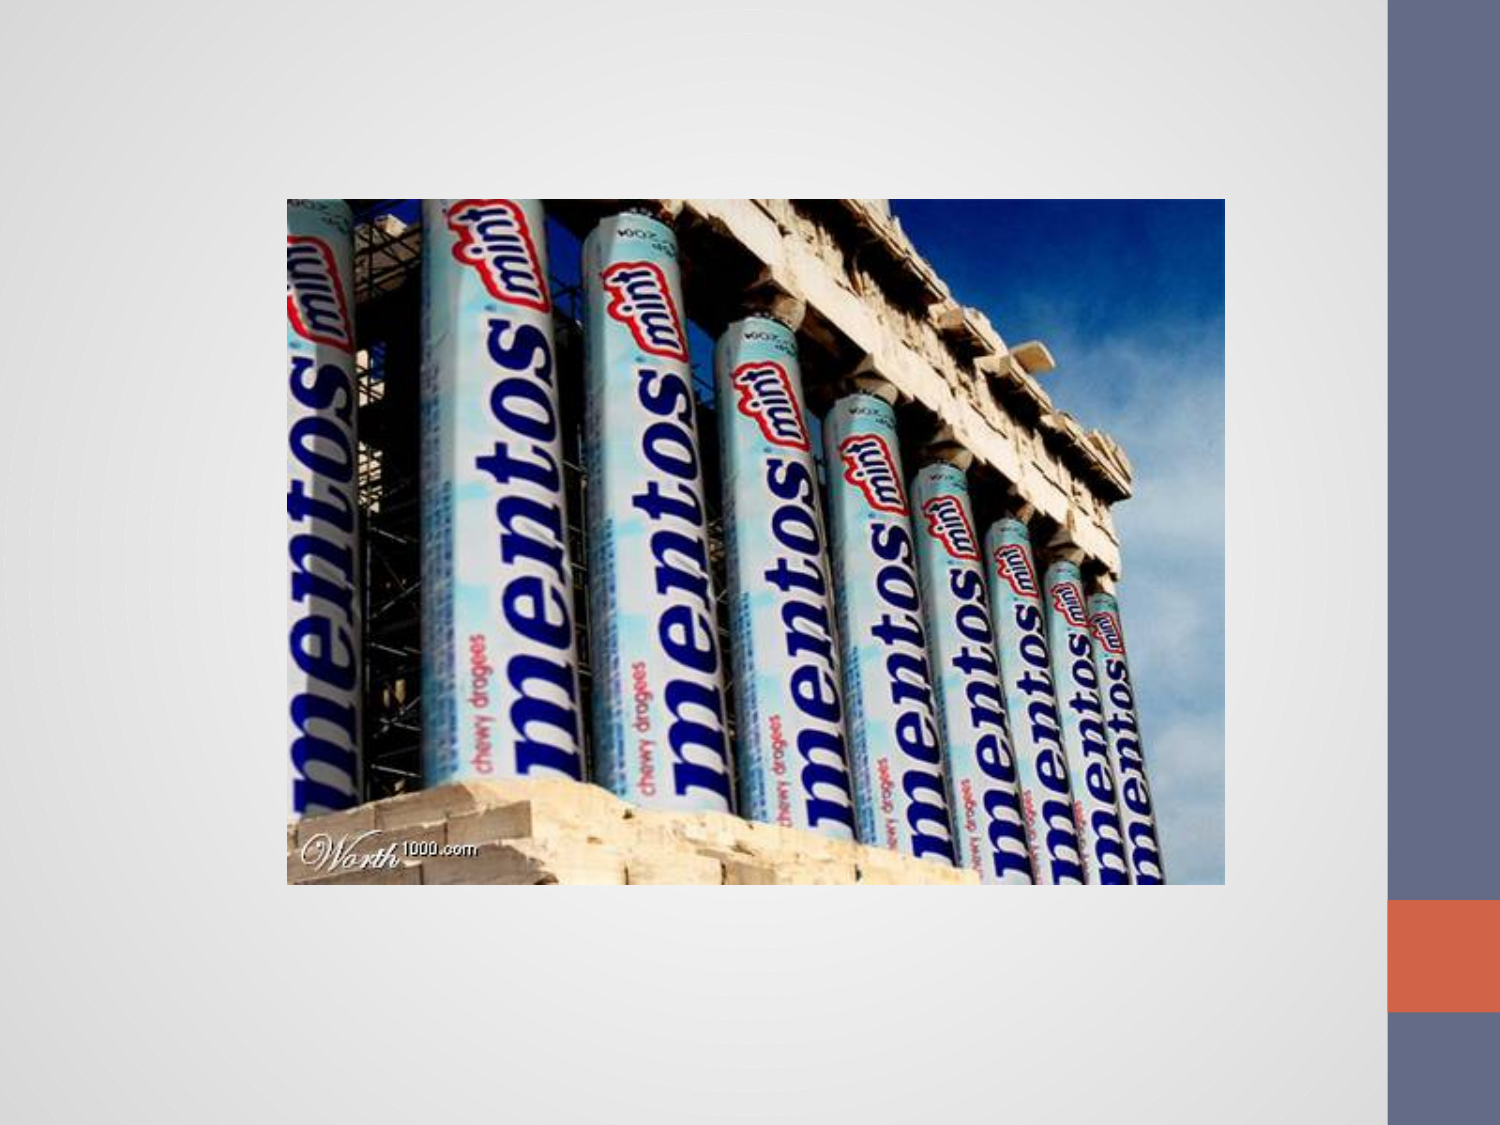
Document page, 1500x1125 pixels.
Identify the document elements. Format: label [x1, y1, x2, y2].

picture [287, 199, 1226, 885]
